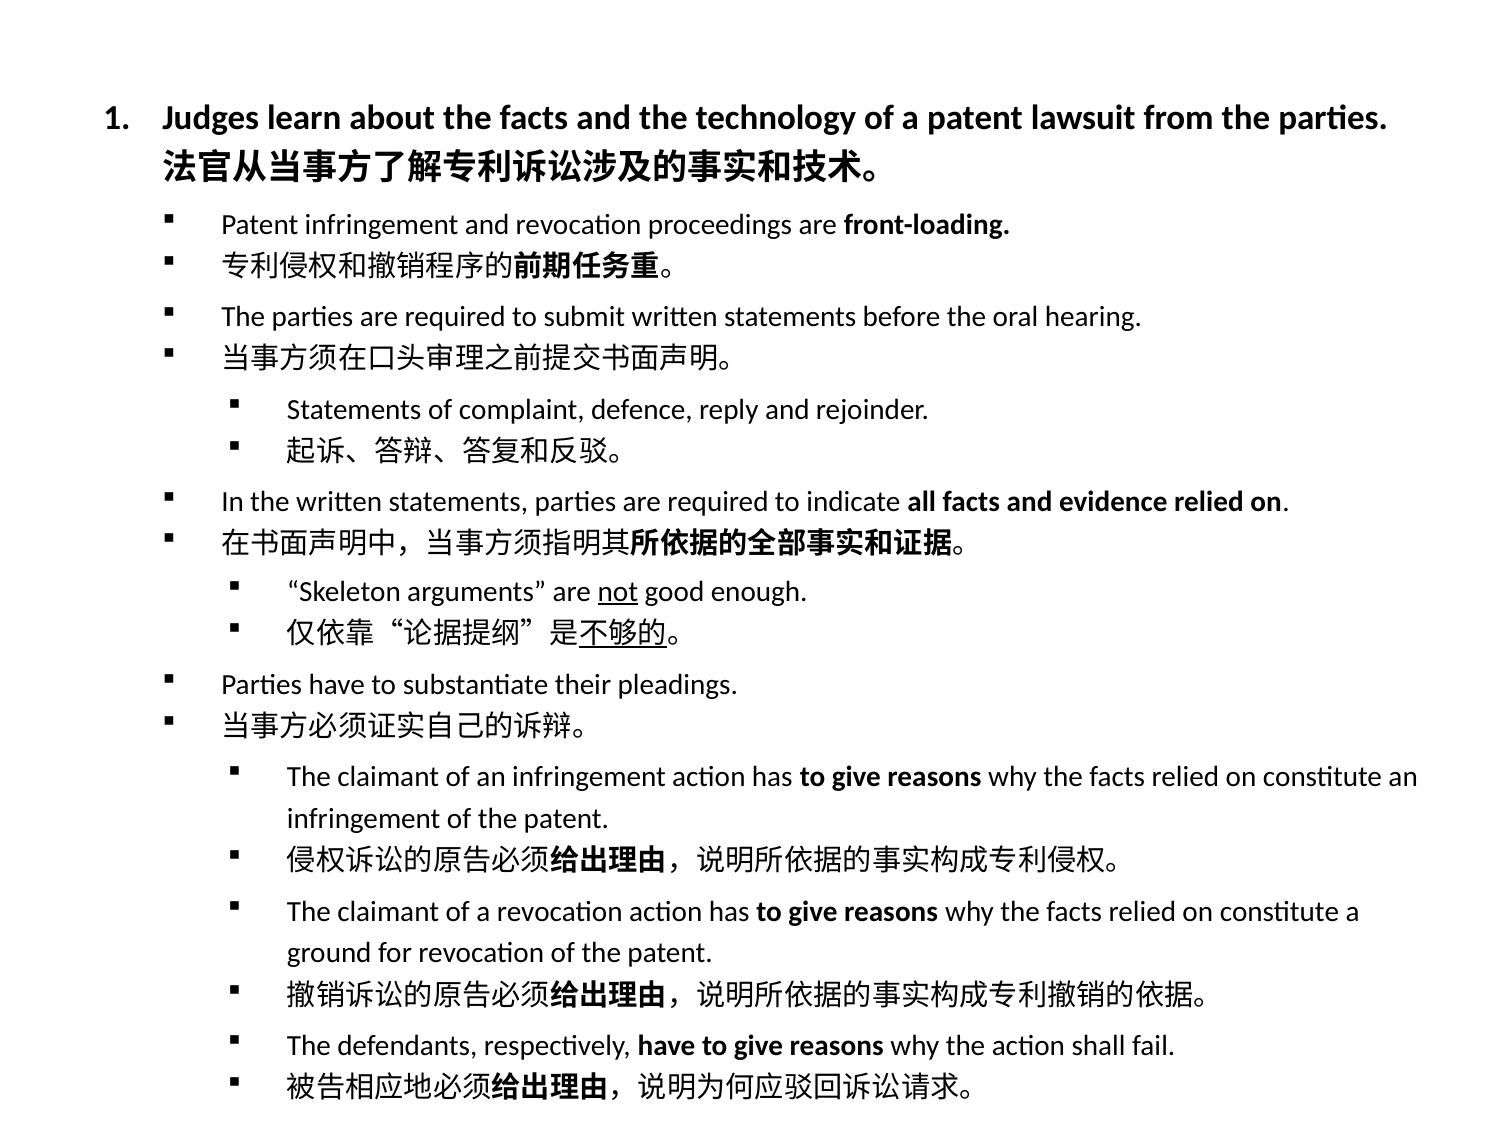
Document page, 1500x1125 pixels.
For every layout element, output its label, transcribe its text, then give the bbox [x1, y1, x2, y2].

list Judges learn about the facts and the technology of a patent lawsuit from the parties. 法官从当事方了解专利诉讼涉及的事实和技术。 Patent infringement and revocation proceedings are front-loading. 专利侵权和撤销程序的前期任务重。 The parties are required to submit written statements before the oral hearing. 当事方须在口头审理之前提交书面声明。 Statements of complaint, defence, reply and rejoinder. 起诉、答辩、答复和反驳。 In the written statements, parties are required to indicate all facts and evidence relied on. 在书面声明中，当事方须指明其所依据的全部事实和证据。 “Skeleton arguments” are not good enough. 仅依靠“论据提纲”是不够的。 Parties have to substantiate their pleadings. 当事方必须证实自己的诉辩。 The claimant of an infringement action has to give reasons why the facts relied on constitute an infringement of the patent. 侵权诉讼的原告必须给出理由，说明所依据的事实构成专利侵权。 The claimant of a revocation action has to give reasons why the facts relied on constitute a ground for revocation of the patent. 撤销诉讼的原告必须给出理由，说明所依据的事实构成专利撤销的依据。 The defendants, respectively, have to give reasons why the action shall fail. 被告相应地必须给出理由，说明为何应驳回诉讼请求。 [88, 78, 1436, 1125]
